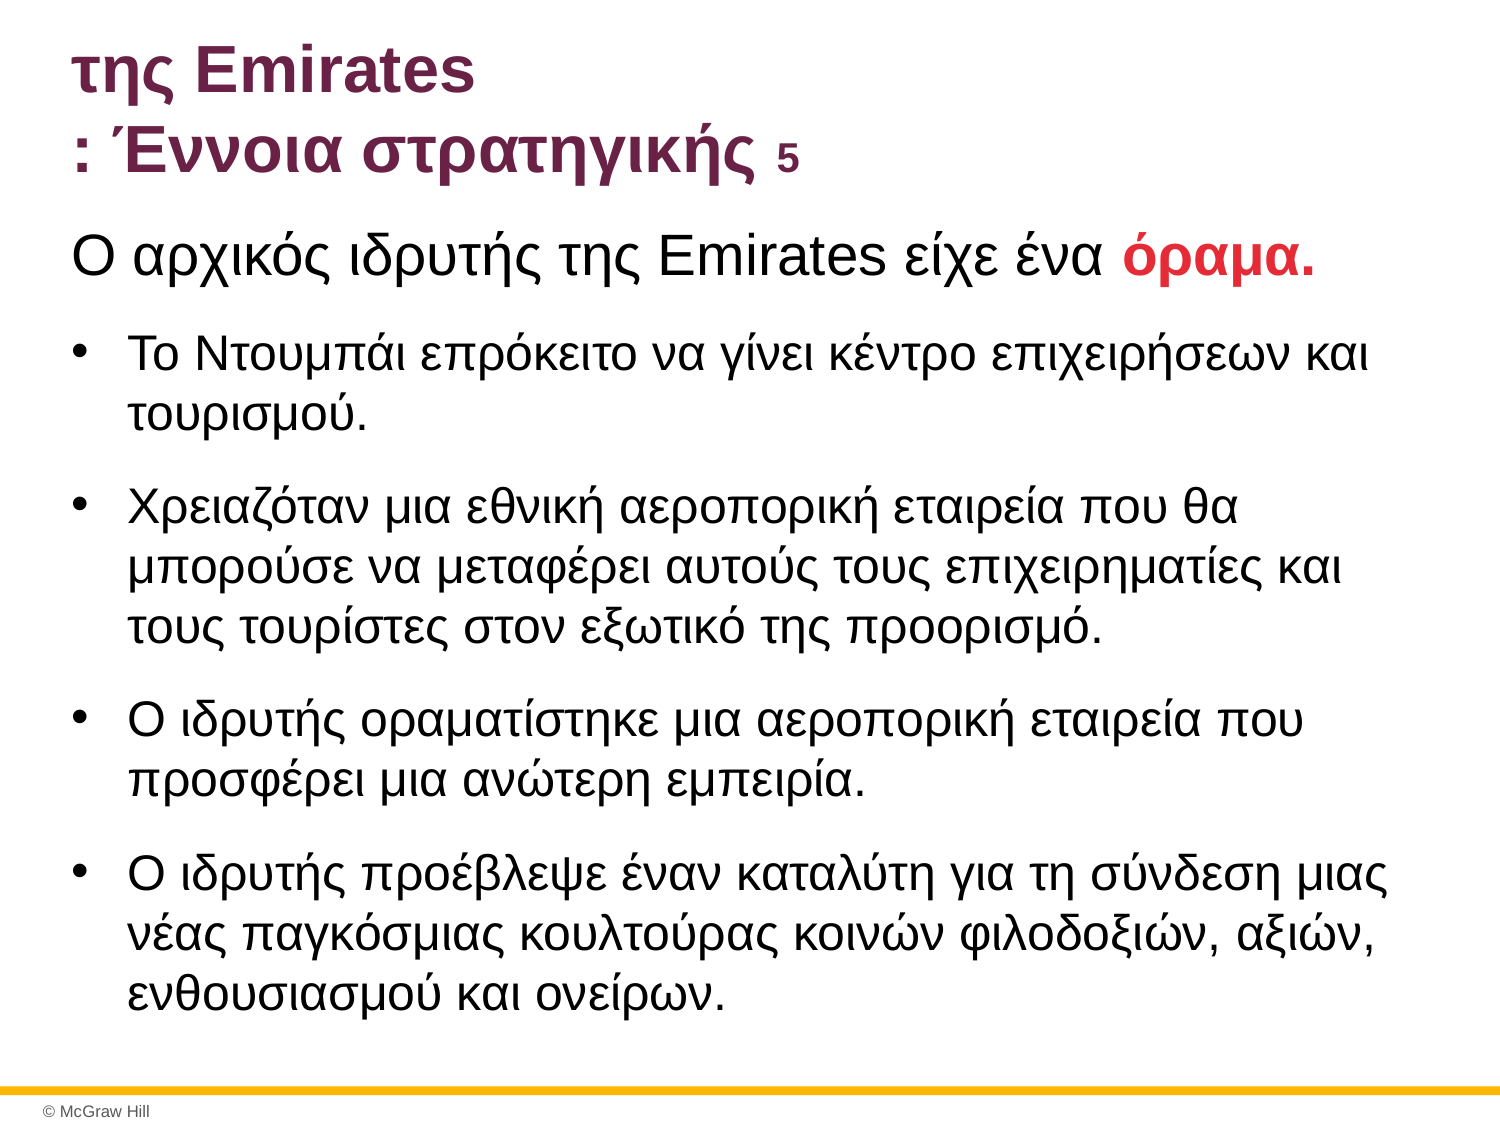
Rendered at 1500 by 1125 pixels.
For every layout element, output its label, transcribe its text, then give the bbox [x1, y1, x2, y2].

title της Emirates : Έννοια στρατηγικής 5 [56, 50, 1444, 162]
list Ο αρχικός ιδρυτής της Emirates είχε ένα όραμα. Το Ντουμπάι επρόκειτο να γίνει κέντρο επιχειρήσεων και τουρισμού. Χρειαζόταν μια εθνική αεροπορική εταιρεία που θα μπορούσε να μεταφέρει αυτούς τους επιχειρηματίες και τους τουρίστες στον εξωτικό της προορισμό. Ο ιδρυτής οραματίστηκε μια αεροπορική εταιρεία που προσφέρει μια ανώτερη εμπειρία. Ο ιδρυτής προέβλεψε έναν καταλύτη για τη σύνδεση μιας νέας παγκόσμιας κουλτούρας κοινών φιλοδοξιών, αξιών, ενθουσιασμού και ονείρων. [56, 209, 1444, 1025]
